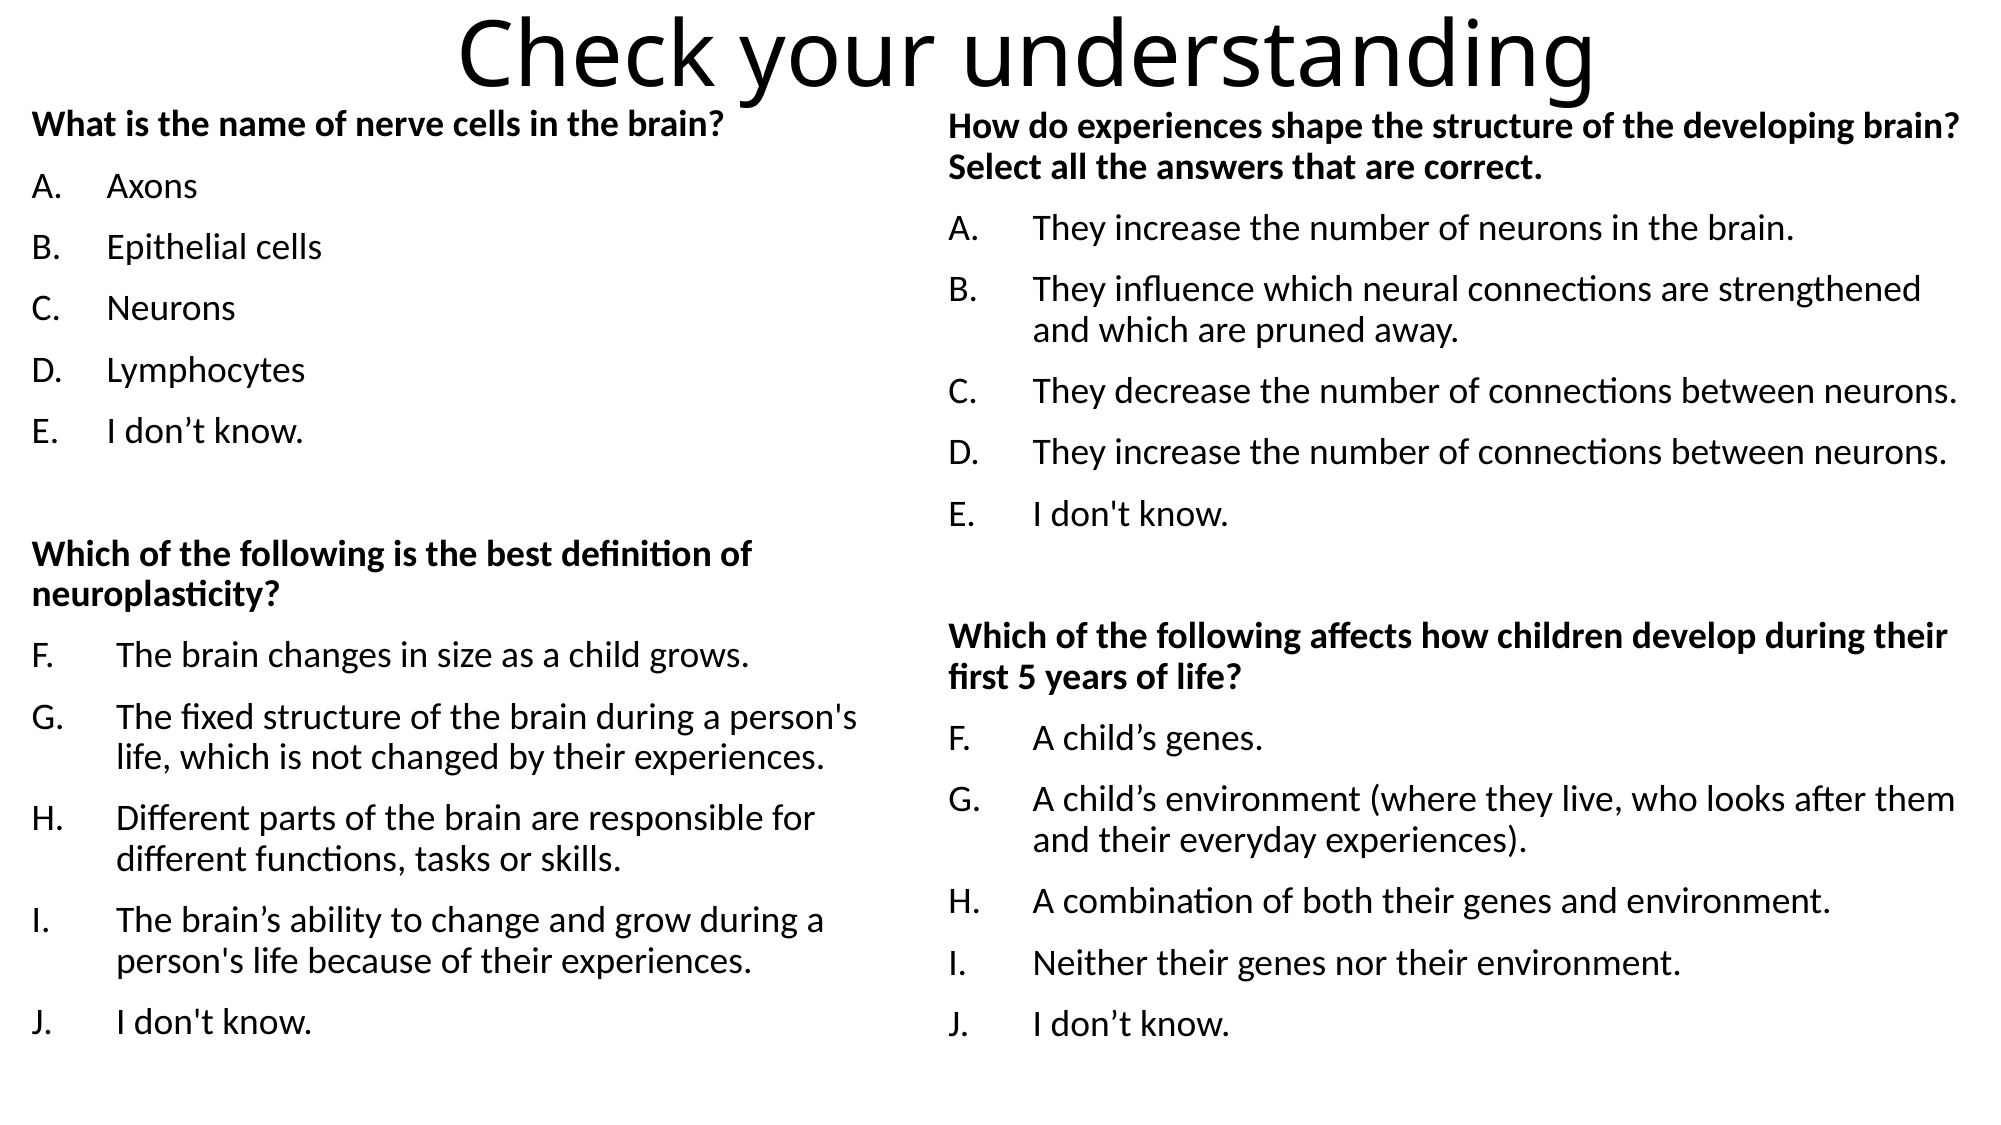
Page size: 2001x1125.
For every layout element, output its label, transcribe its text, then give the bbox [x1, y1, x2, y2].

list How do experiences shape the structure of the developing brain? Select all the answers that are correct. They increase the number of neurons in the brain. They influence which neural connections are strengthened and which are pruned away. They decrease the number of connections between neurons. They increase the number of connections between neurons. I don't know. Which of the following affects how children develop during their first 5 years of life? A child’s genes. A child’s environment (where they live, who looks after them and their everyday experiences). A combination of both their genes and environment. Neither their genes nor their environment. I don’t know. [933, 98, 1984, 1096]
title Check your understanding [441, 0, 2000, 166]
list What is the name of nerve cells in the brain? Axons Epithelial cells Neurons Lymphocytes I don’t know. Which of the following is the best definition of neuroplasticity? The brain changes in size as a child grows. The fixed structure of the brain during a person's life, which is not changed by their experiences. Different parts of the brain are responsible for different functions, tasks or skills. The brain’s ability to change and grow during a person's life because of their experiences. I don't know. [16, 97, 874, 1094]
